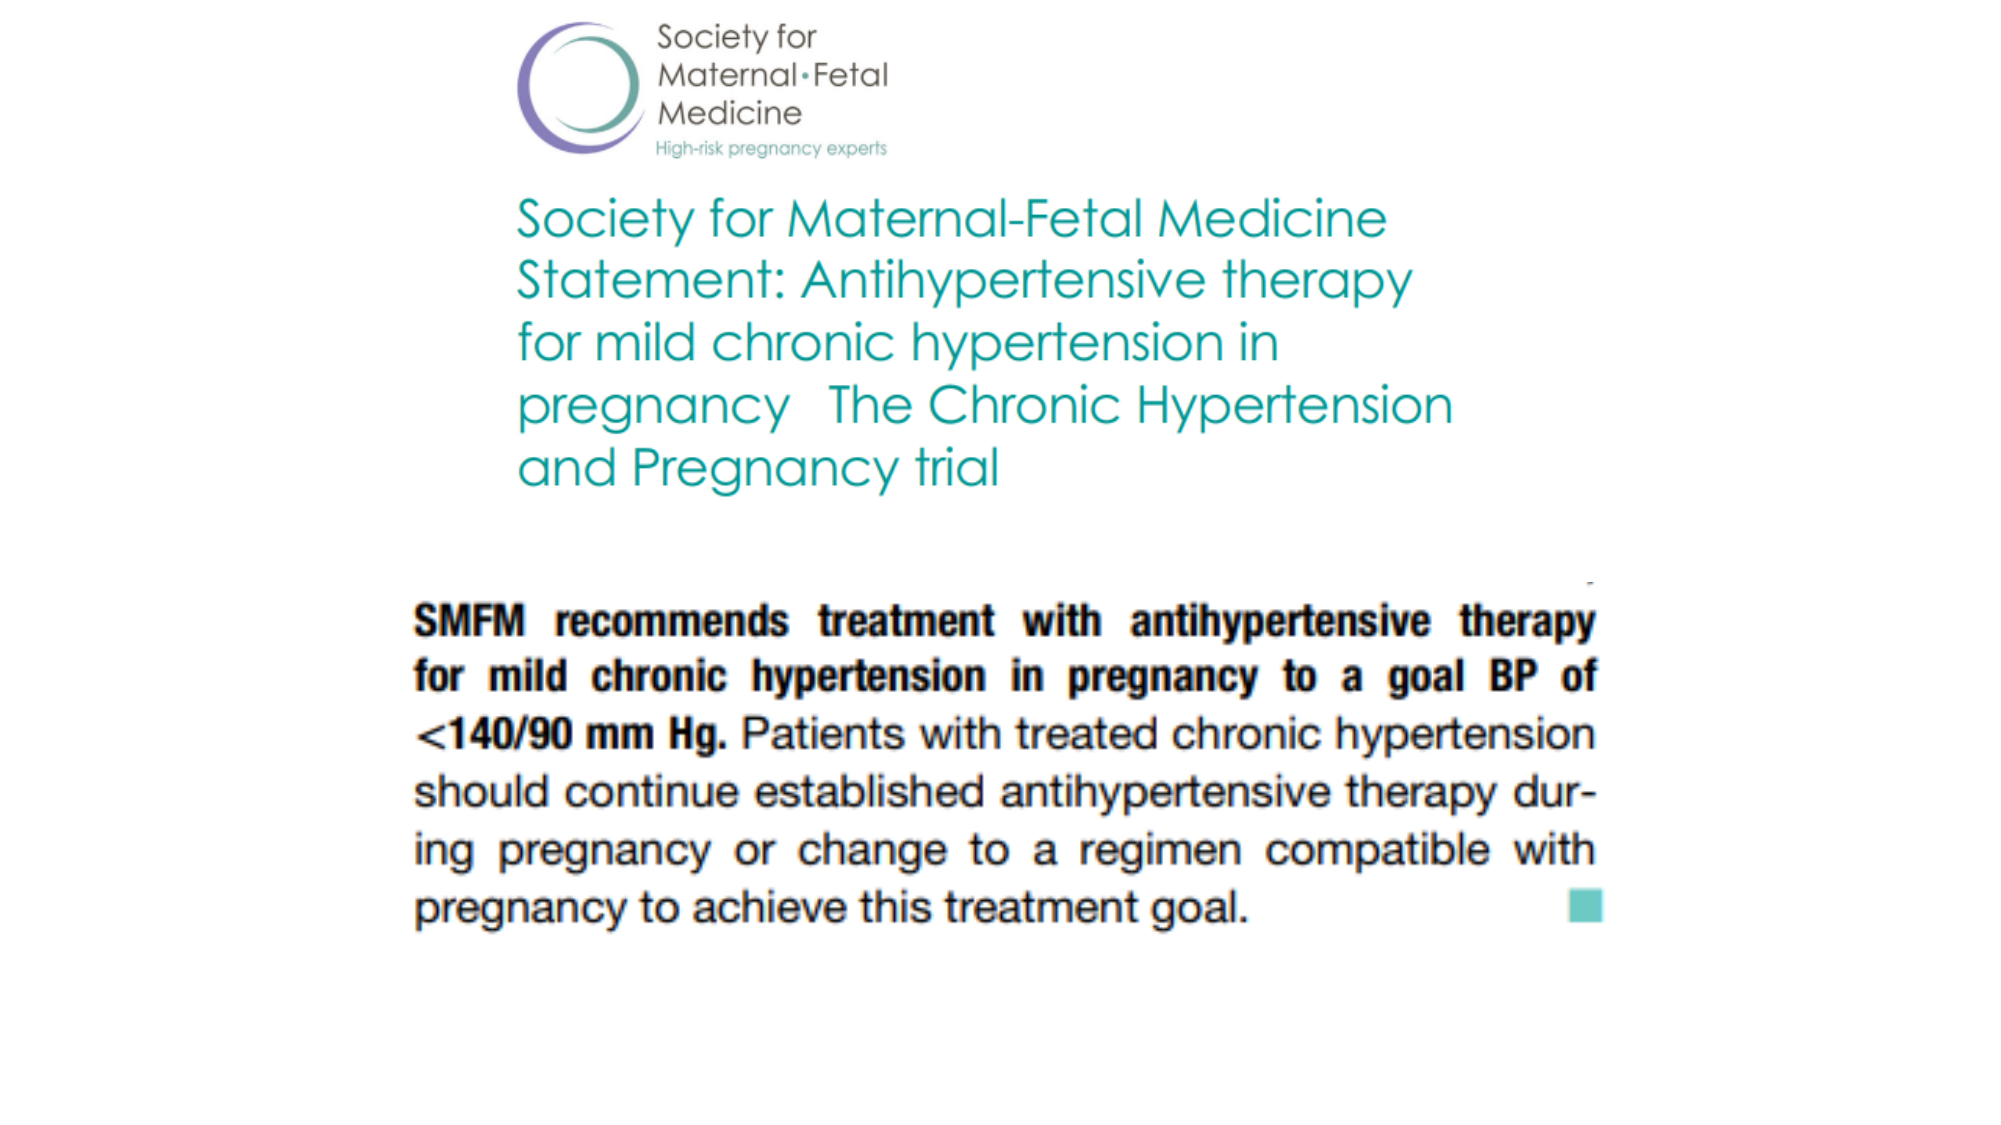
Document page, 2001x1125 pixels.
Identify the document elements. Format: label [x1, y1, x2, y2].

picture [411, 582, 1620, 955]
picture [499, 2, 1501, 503]
